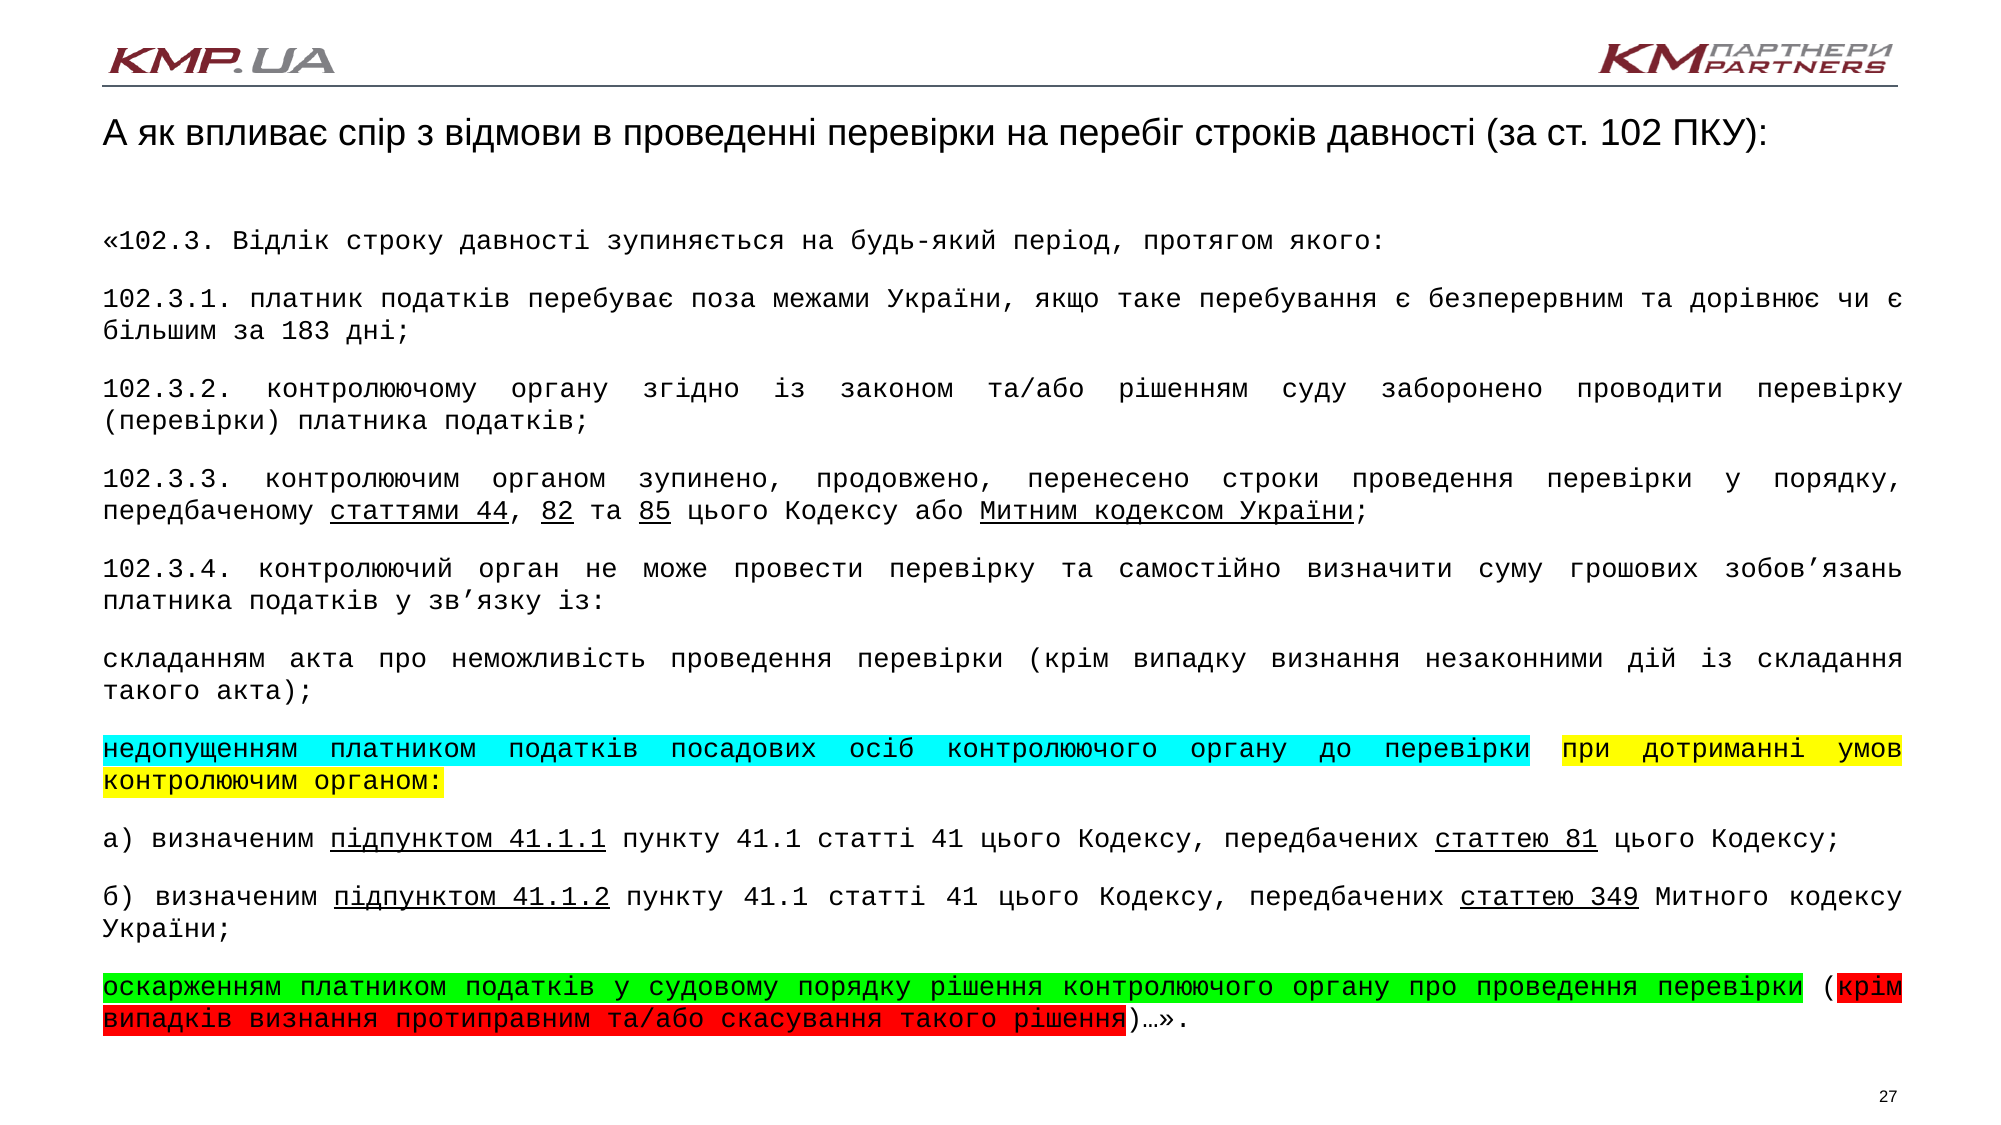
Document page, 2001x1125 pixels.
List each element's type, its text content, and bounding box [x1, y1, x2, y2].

slide_number 27 [1877, 1086, 1898, 1107]
picture [1598, 44, 1893, 73]
picture [108, 48, 335, 73]
list А як впливає спір з відмови в проведенні перевірки на перебіг строків давності (за ст. 102 ПКУ): «102.3. Відлік строку давності зупиняється на будь-який період, протягом якого: 102.3.1. платник податків перебуває поза межами України, якщо таке перебування є безперервним та дорівнює чи є більшим за 183 дні; 102.3.2. контролюючому органу згідно із законом та/або рішенням суду заборонено проводити перевірку (перевірки) платника податків; 102.3.3. контролюючим органом зупинено, продовжено, перенесено строки проведення перевірки у порядку, передбаченому статтями 44, 82 та 85 цього Кодексу або Митним кодексом України; 102.3.4. контролюючий орган не може провести перевірку та самостійно визначити суму грошових зобов’язань платника податків у зв’язку із: складанням акта про неможливість проведення перевірки (крім випадку визнання незаконними дій із складання такого акта); недопущенням платником податків посадових осіб контролюючого органу до перевірки при дотриманні умов контролюючим органом: а) визначеним підпунктом 41.1.1 пункту 41.1 статті 41 цього Кодексу, передбачених статтею 81 цього Кодексу; б) визначеним підпунктом 41.1.2 пункту 41.1 статті 41 цього Кодексу, передбачених статтею 349 Митного кодексу України; оскарженням платником податків у судовому порядку рішення контролюючого органу про проведення перевірки (крім випадків визнання протиправним та/або скасування такого рішення)…». [102, 107, 1903, 1042]
